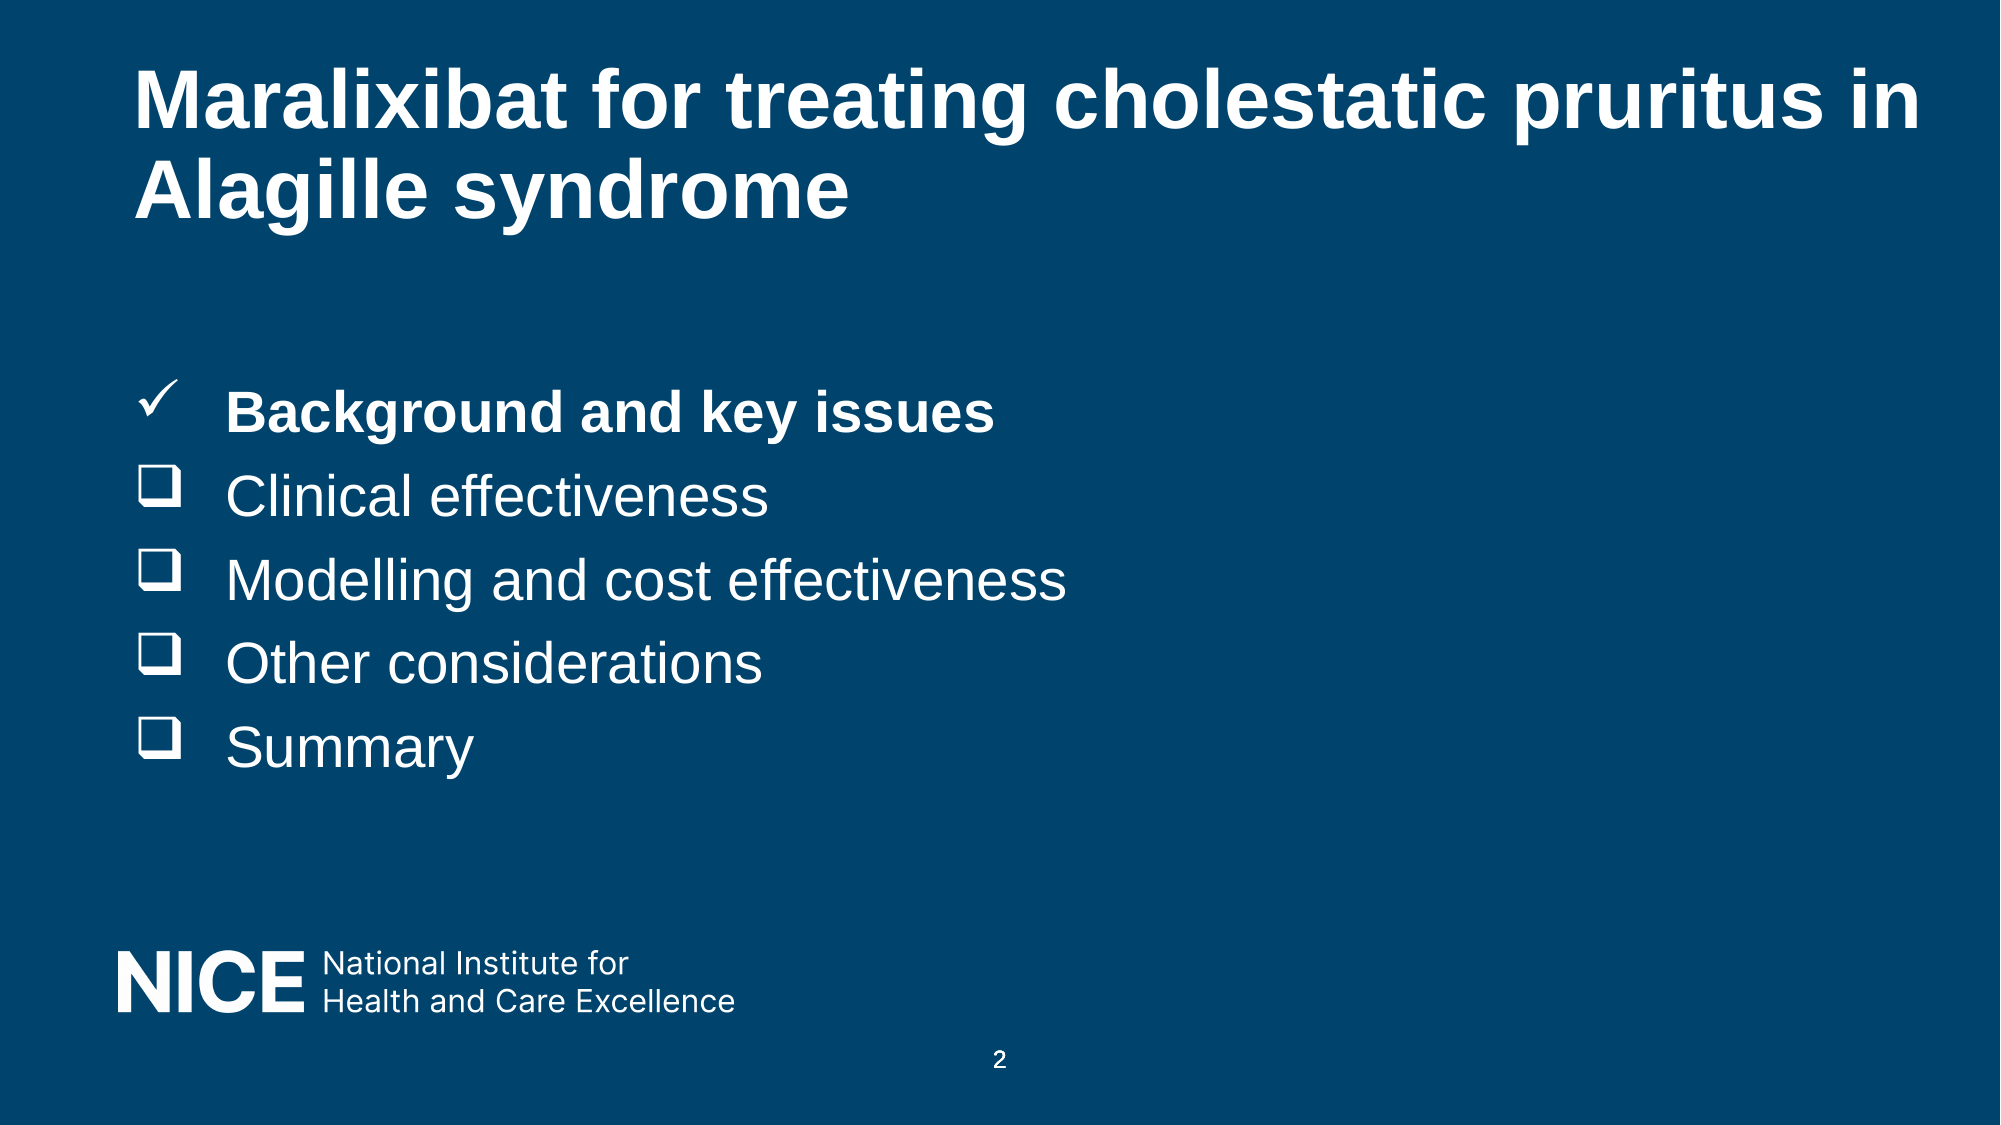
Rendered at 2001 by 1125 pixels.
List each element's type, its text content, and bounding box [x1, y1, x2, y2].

picture [118, 950, 734, 1013]
title Maralixibat for treating cholestatic pruritus in Alagille syndrome [118, 48, 1946, 351]
subtitle Background and key issues Clinical effectiveness Modelling and cost effectiveness Other considerations Summary [118, 374, 1764, 847]
